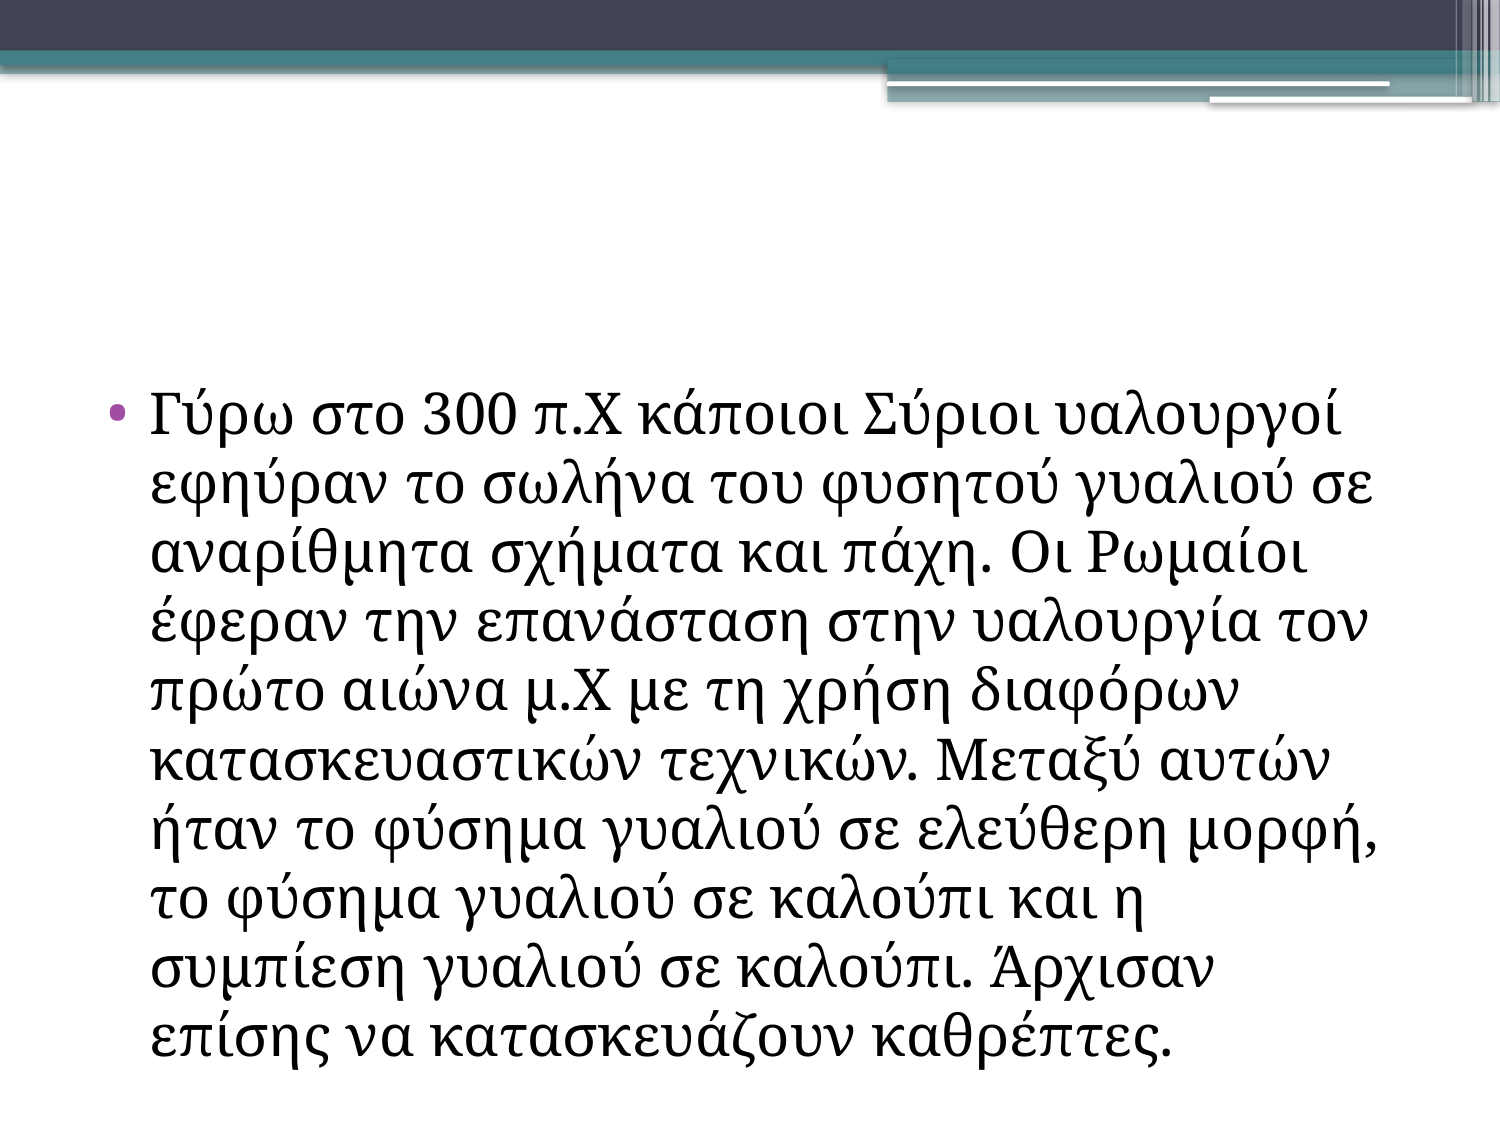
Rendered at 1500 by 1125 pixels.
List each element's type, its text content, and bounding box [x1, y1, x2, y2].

list Γύρω στο 300 π.Χ κάποιοι Σύριοι υαλουργοί εφηύραν το σωλήνα του φυσητού γυαλιού σε αναρίθμητα σχήματα και πάχη. Οι Ρωμαίοι έφεραν την επανάσταση στην υαλουργία τον πρώτο αιώνα μ.Χ με τη χρήση διαφόρων κατασκευαστικών τεχνικών. Μεταξύ αυτών ήταν το φύσημα γυαλιού σε ελεύθερη μορφή, το φύσημα γυαλιού σε καλούπι και η συμπίεση γυαλιού σε καλούπι. Άρχισαν επίσης να κατασκευάζουν καθρέπτες. [74, 368, 1426, 1079]
